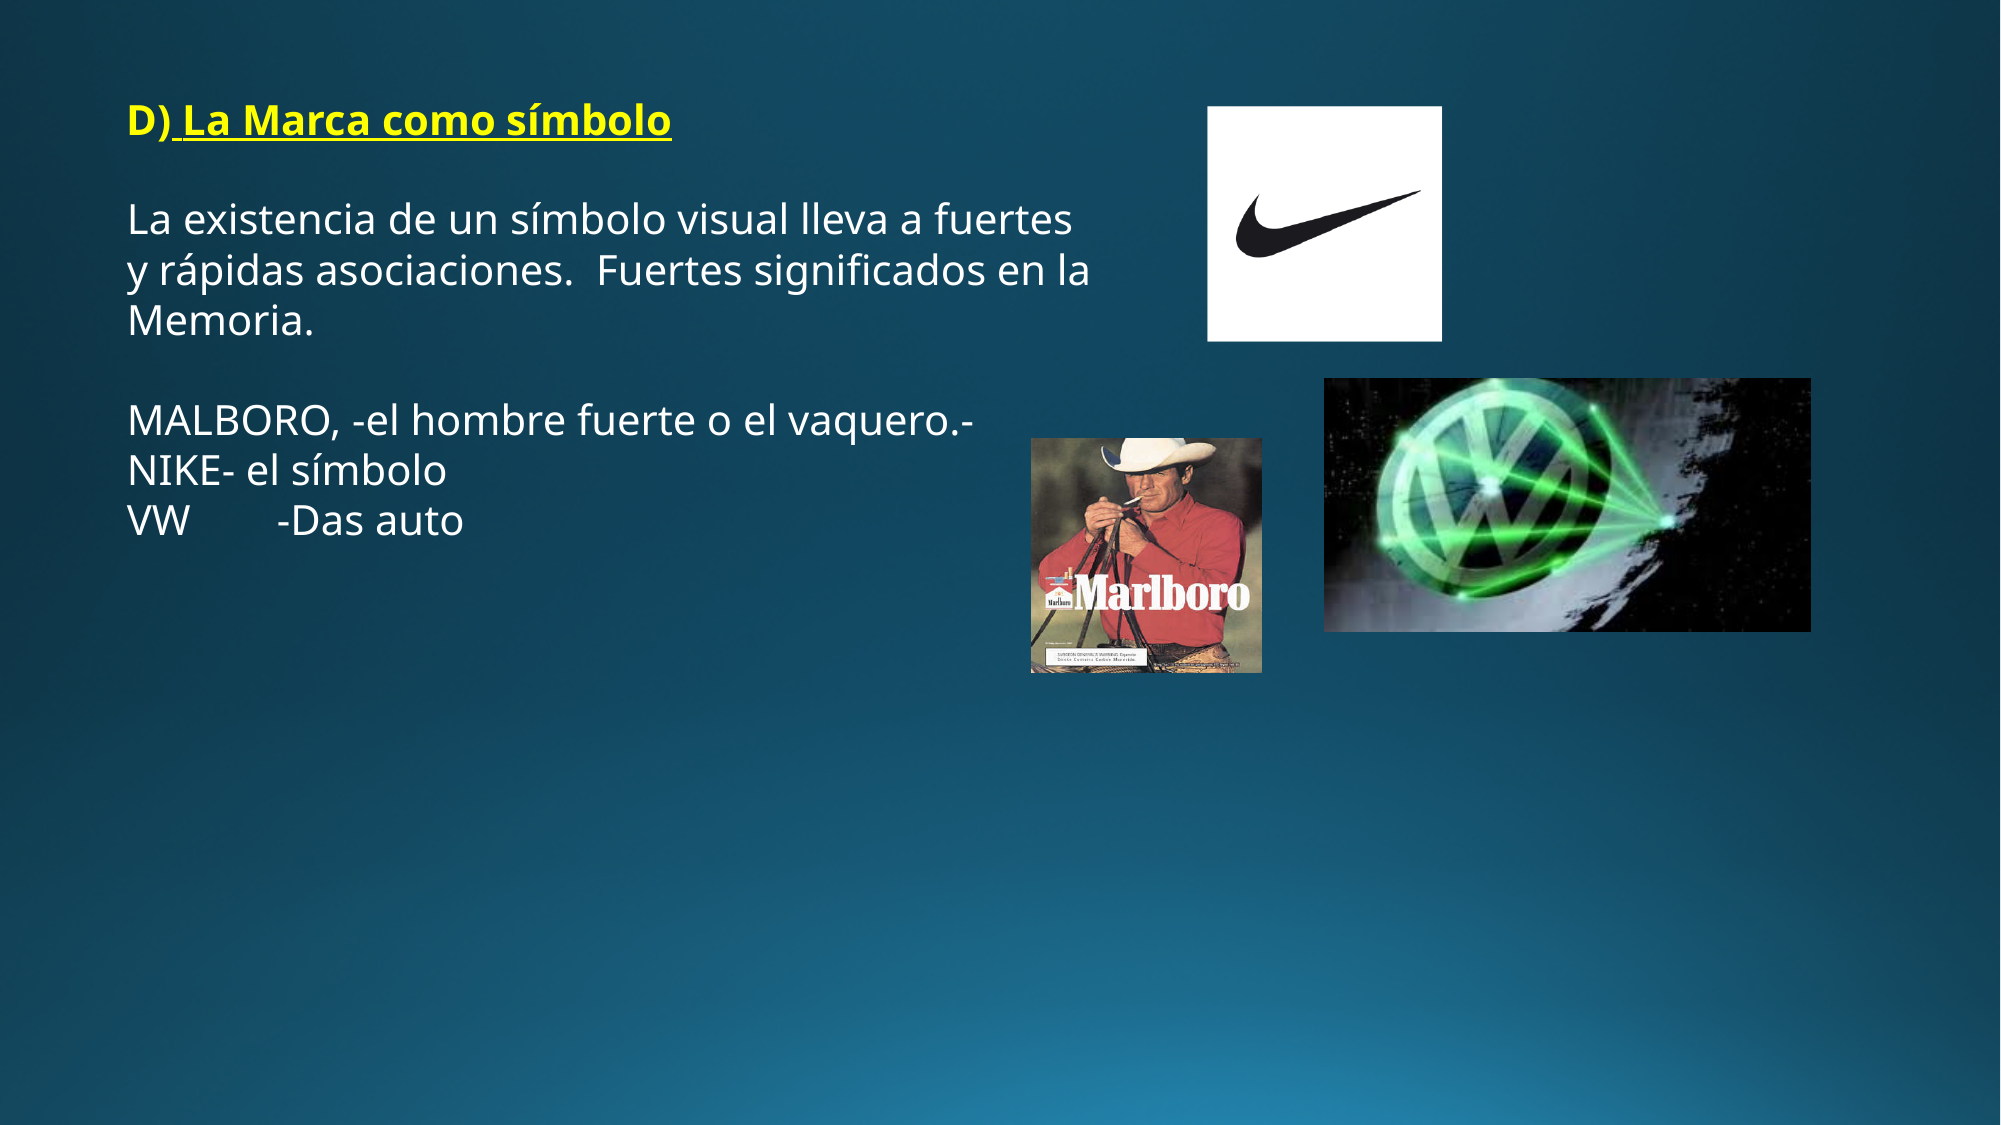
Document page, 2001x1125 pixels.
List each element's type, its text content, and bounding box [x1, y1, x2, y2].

picture [0, 0, 2001, 1125]
text_box La Marca como símbolo La existencia de un símbolo visual lleva a fuertes y rápidas asociaciones. Fuertes significados en la Memoria. MALBORO, -el hombre fuerte o el vaquero.- NIKE- el símbolo VW -Das auto [112, 85, 1952, 551]
